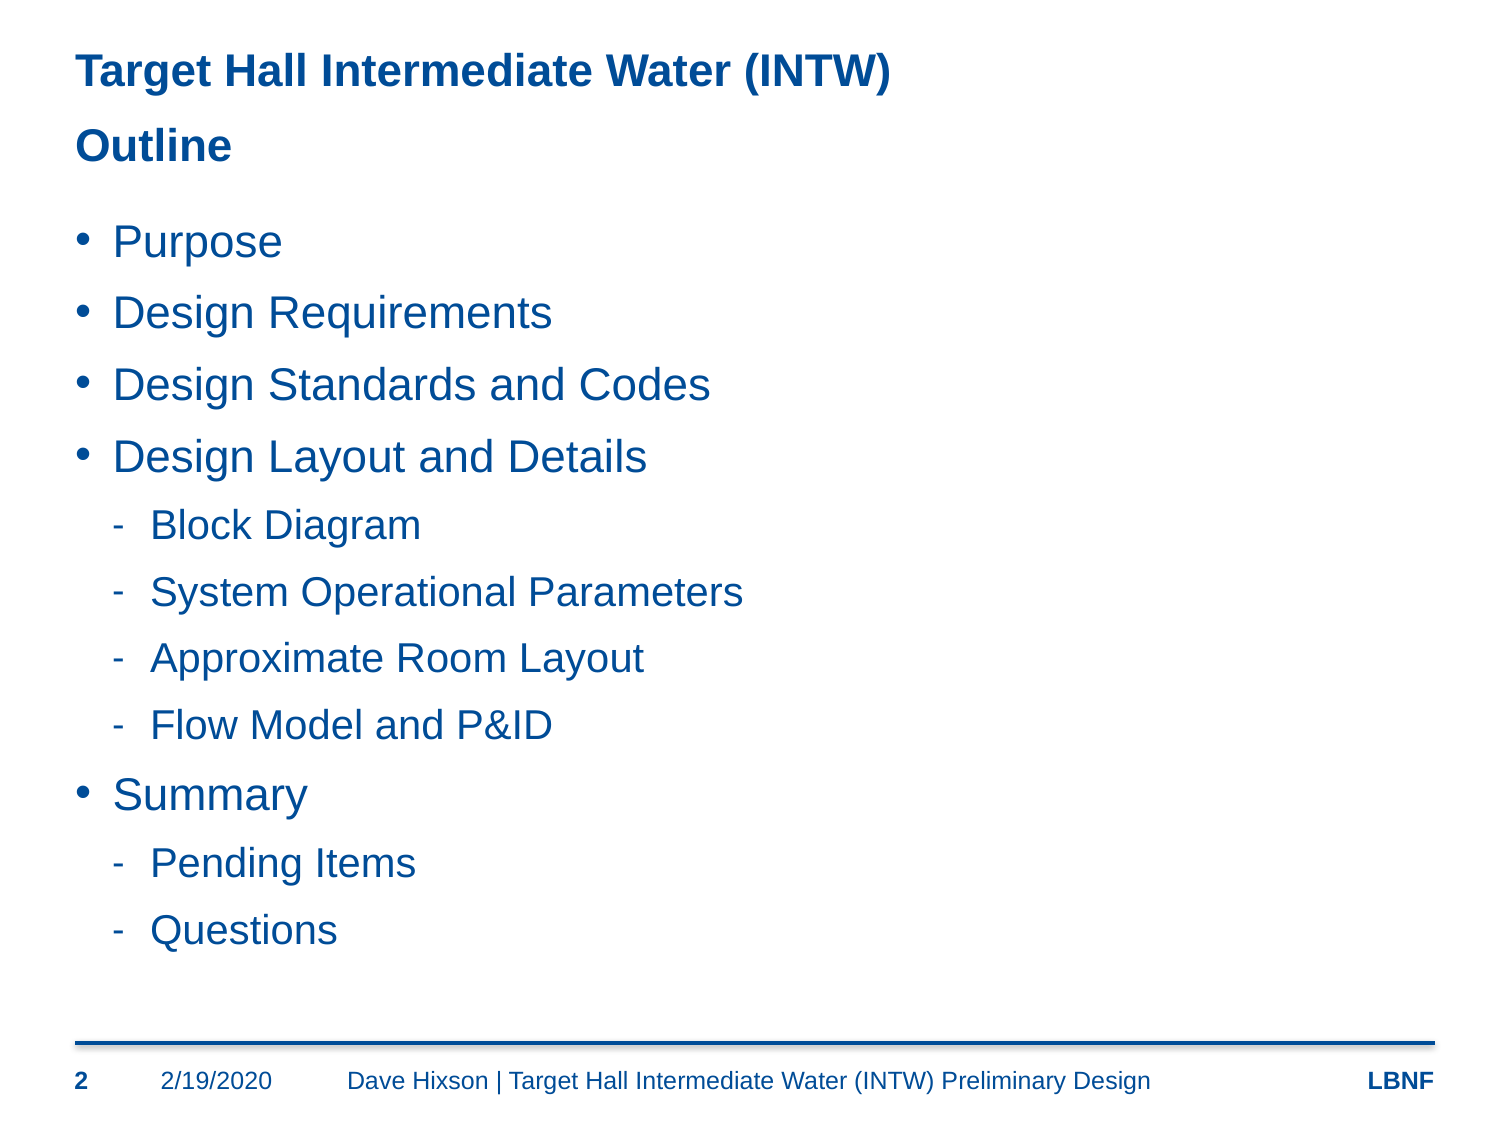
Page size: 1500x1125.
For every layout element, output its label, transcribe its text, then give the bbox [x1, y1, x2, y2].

list Purpose Design Requirements Design Standards and Codes Design Layout and Details Block Diagram System Operational Parameters Approximate Room Layout Flow Model and P&ID Summary Pending Items Questions [75, 203, 1436, 970]
footer Dave Hixson | Target Hall Intermediate Water (INTW) Preliminary Design [347, 1064, 1269, 1096]
slide_number 2 [74, 1064, 161, 1096]
title Target Hall Intermediate Water (INTW) Outline [75, 41, 1436, 165]
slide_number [161, 1064, 347, 1096]
